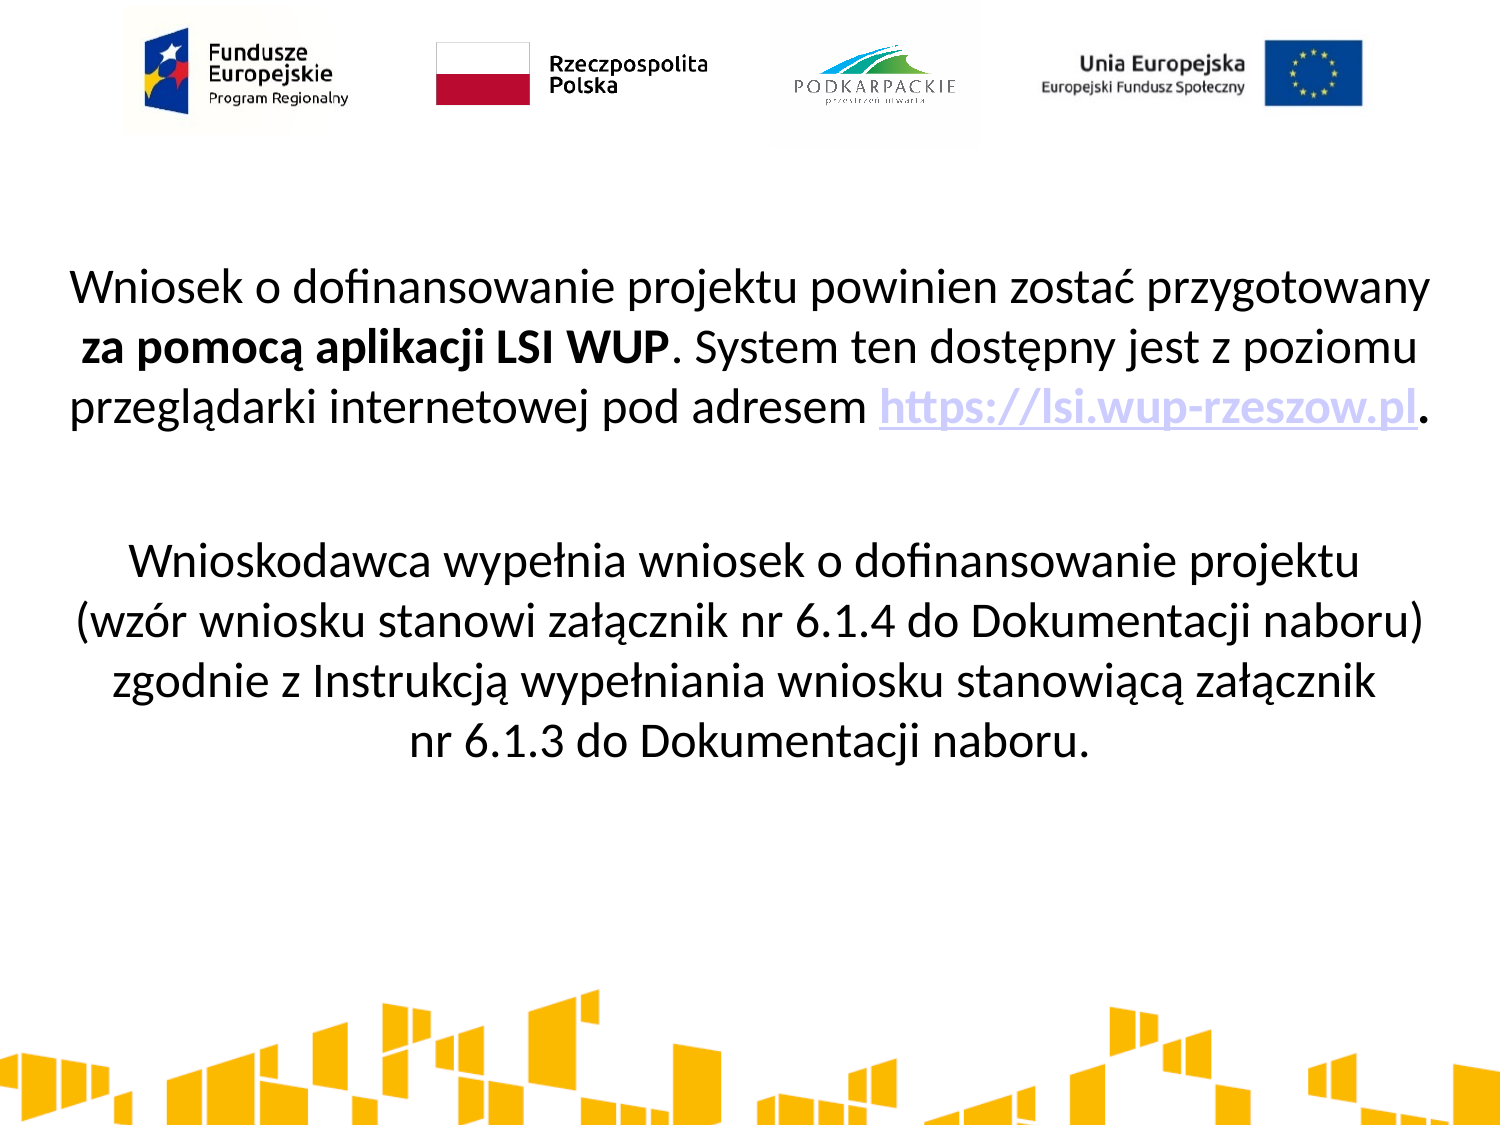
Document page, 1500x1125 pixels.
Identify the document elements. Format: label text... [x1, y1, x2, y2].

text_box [123, 0, 1383, 148]
subtitle Wniosek o dofinansowanie projektu powinien zostać przygotowany za pomocą aplikacji LSI WUP. System ten dostępny jest z poziomu przeglądarki internetowej pod adresem https://lsi.wup-rzeszow.pl. Wnioskodawca wypełnia wniosek o dofinansowanie projektu (wzór wniosku stanowi załącznik nr 6.1.4 do Dokumentacji naboru) zgodnie z Instrukcją wypełniania wniosku stanowiącą załącznik nr 6.1.3 do Dokumentacji naboru. [46, 245, 1454, 979]
picture [0, 980, 1500, 1125]
